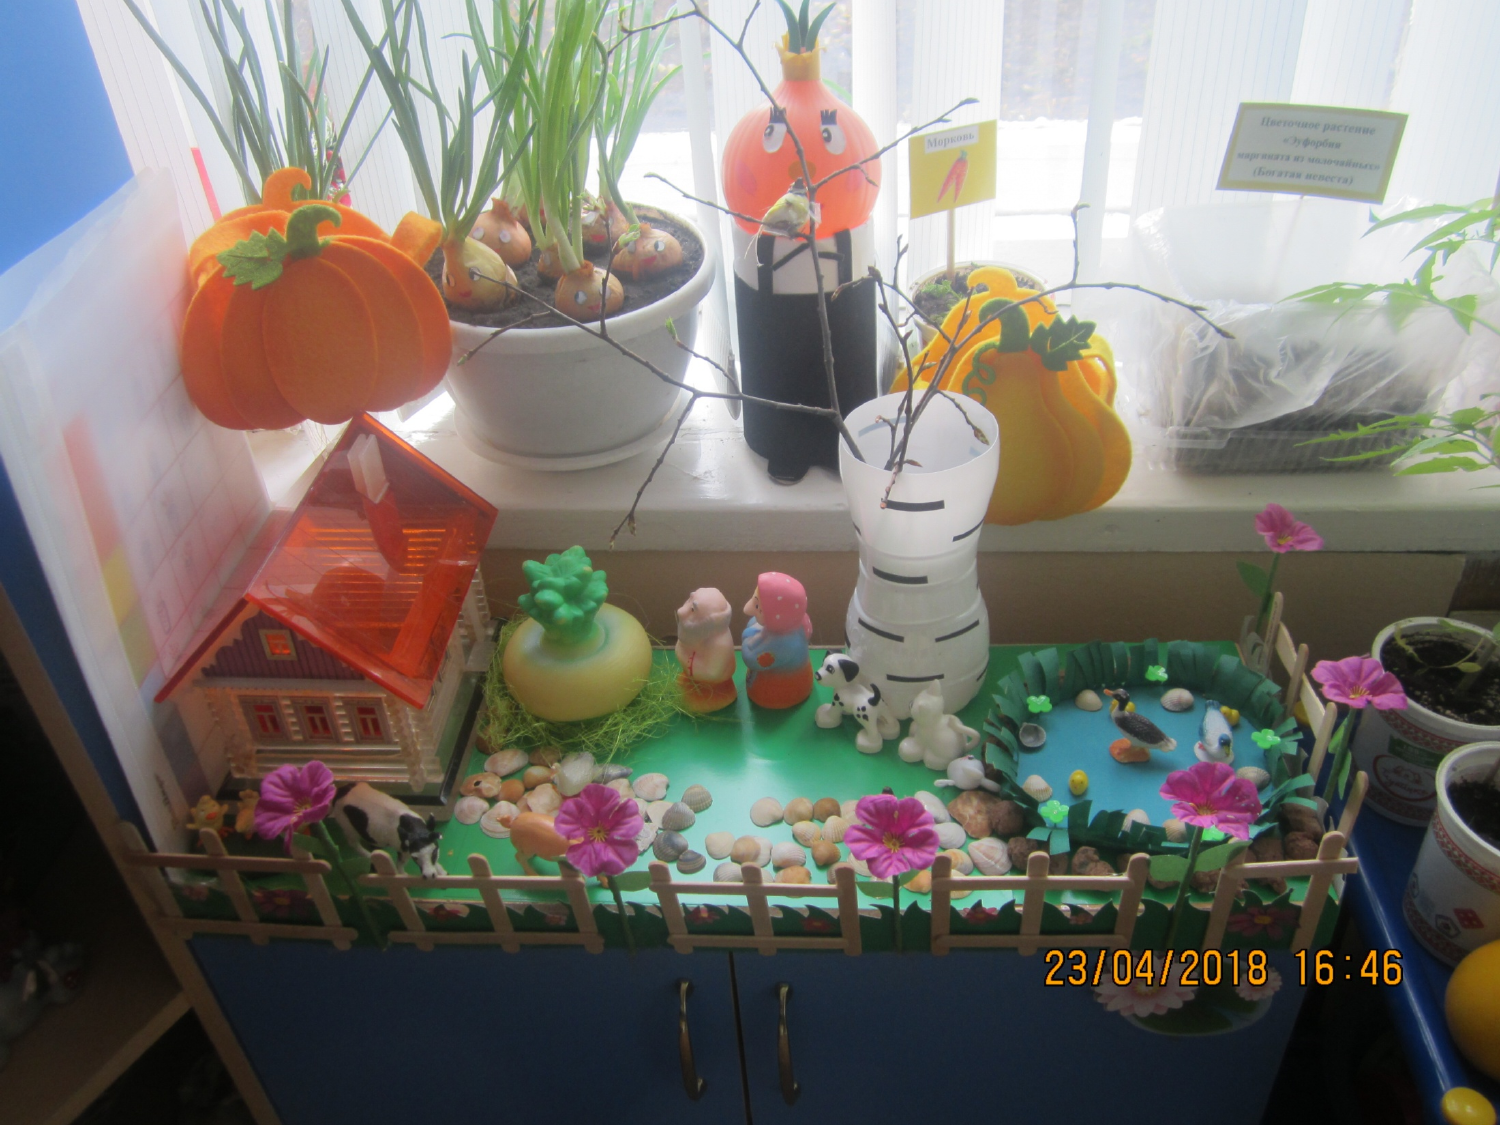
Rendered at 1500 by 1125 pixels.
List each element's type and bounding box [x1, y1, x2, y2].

list [0, 0, 1500, 1125]
